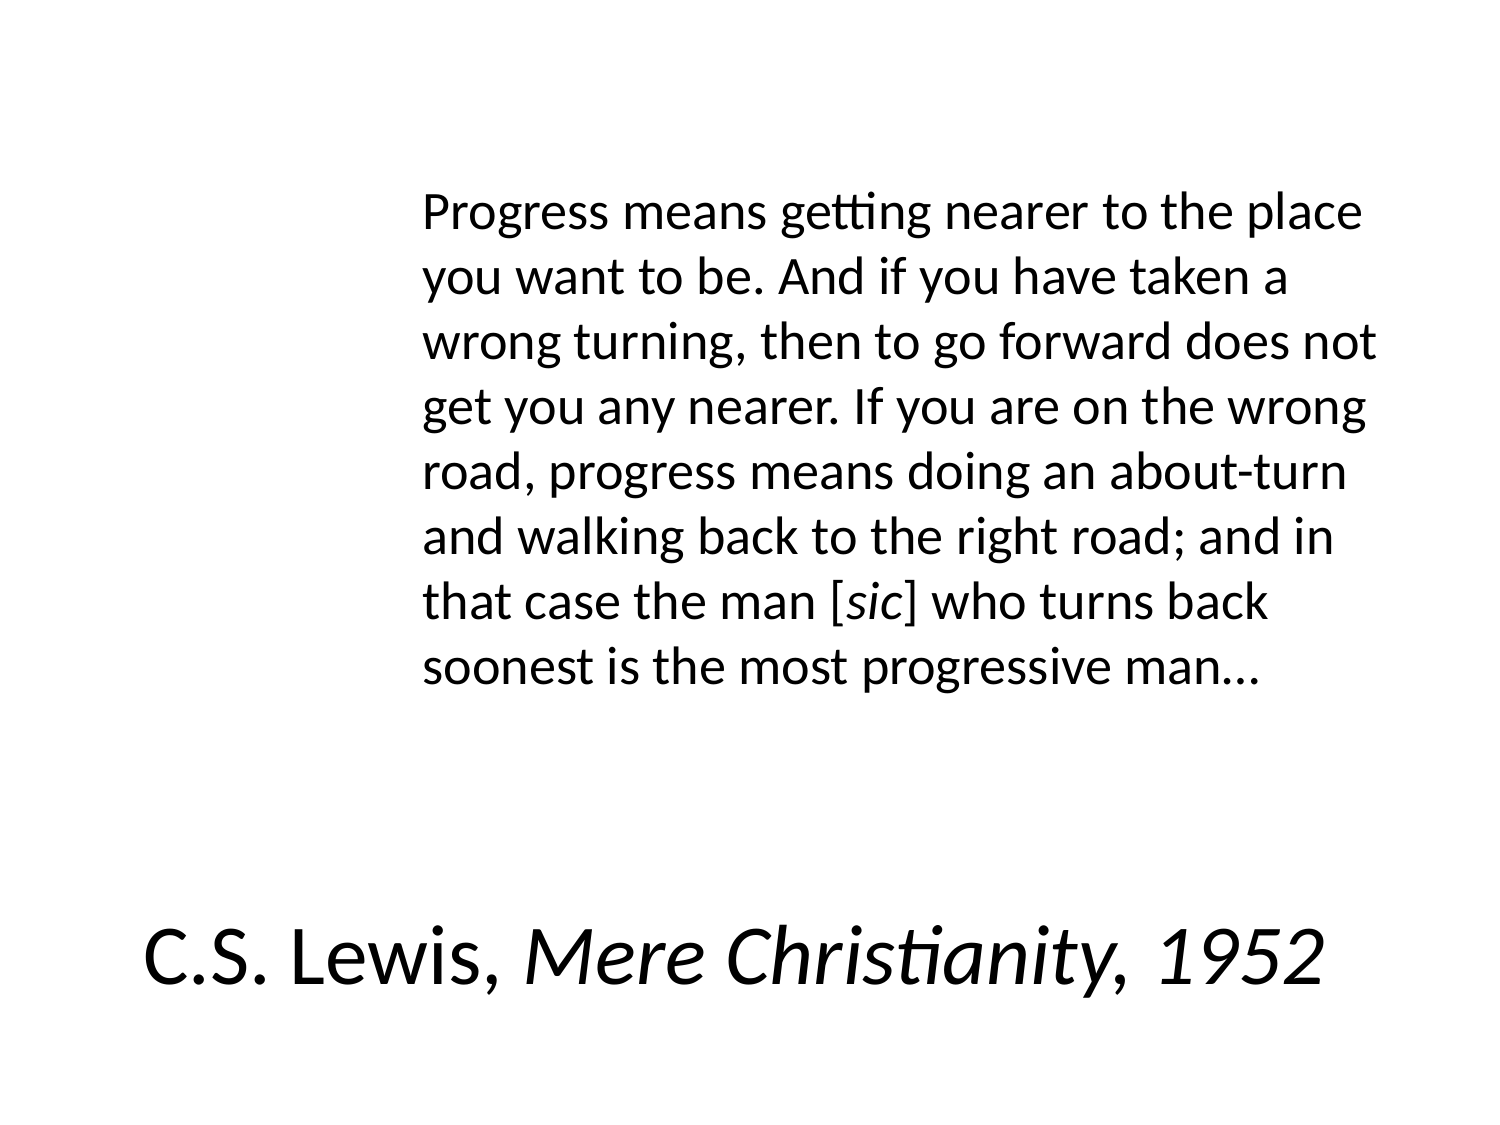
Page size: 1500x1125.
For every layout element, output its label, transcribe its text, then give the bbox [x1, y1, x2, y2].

title C.S. Lewis, Mere Christianity, 1952 [30, 875, 1439, 1025]
list Progress means getting nearer to the place you want to be. And if you have taken a wrong turning, then to go forward does not get you any nearer. If you are on the wrong road, progress means doing an about-turn and walking back to the right road; and in that case the man [sic] who turns back soonest is the most progressive man… [407, 168, 1408, 769]
